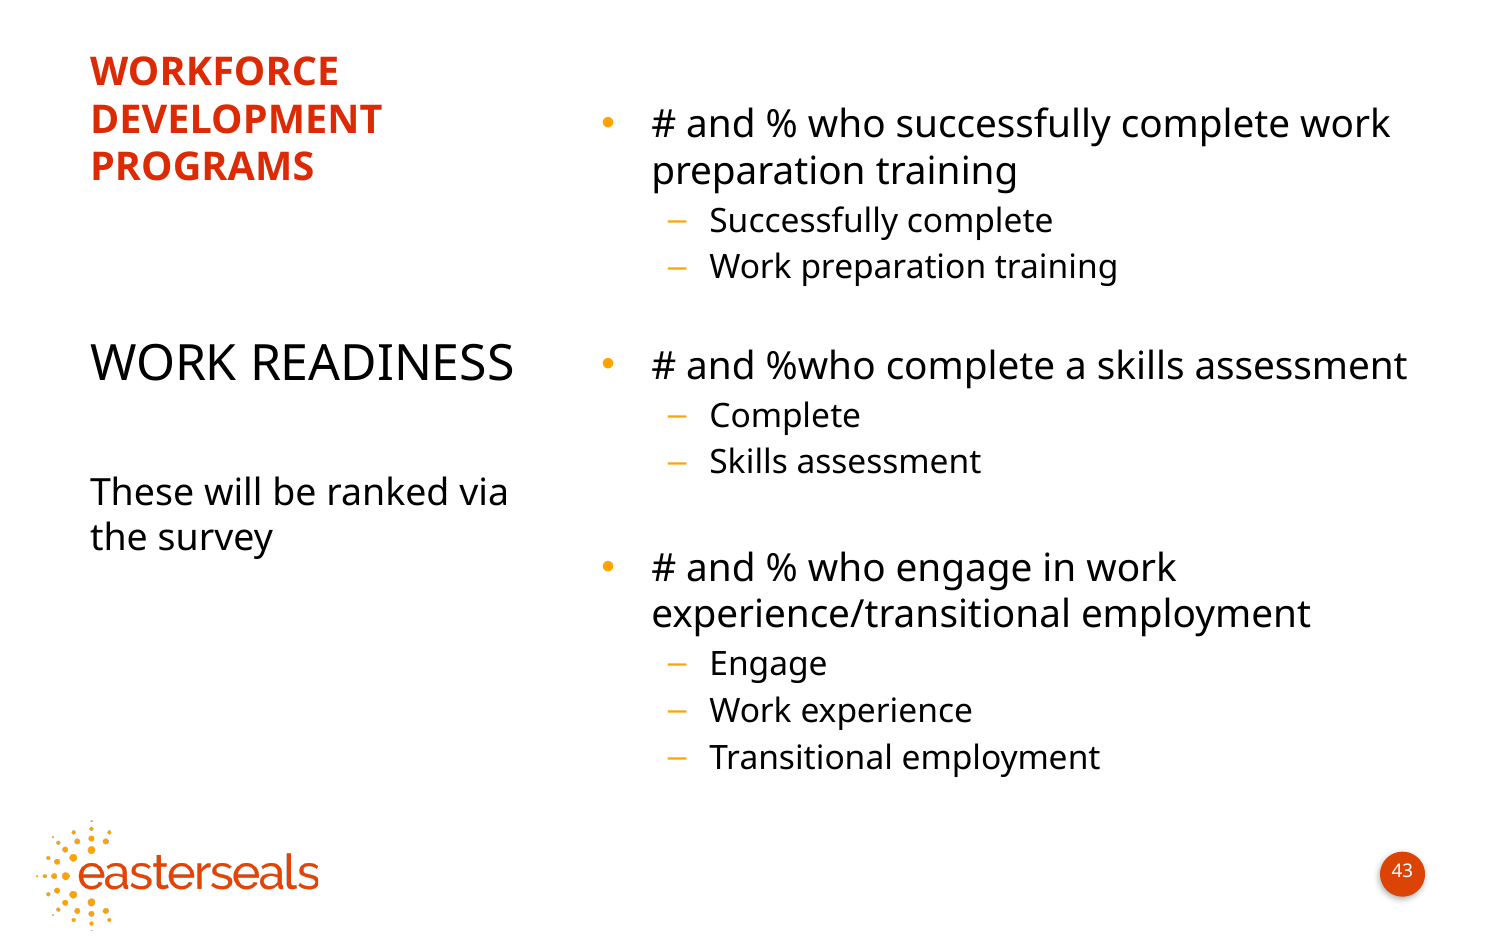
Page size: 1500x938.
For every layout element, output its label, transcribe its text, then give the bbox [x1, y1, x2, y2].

list # and % who successfully complete work preparation training Successfully complete Work preparation training # and %who complete a skills assessment Complete Skills assessment # and % who engage in work experience/transitional employment Engage Work experience Transitional employment [586, 37, 1425, 838]
title WORKFORCE DEVELOPMENT PROGRAMS [75, 37, 569, 196]
slide_number 43 [1358, 846, 1447, 897]
list WORK READINESS These will be ranked via the survey [75, 196, 569, 838]
